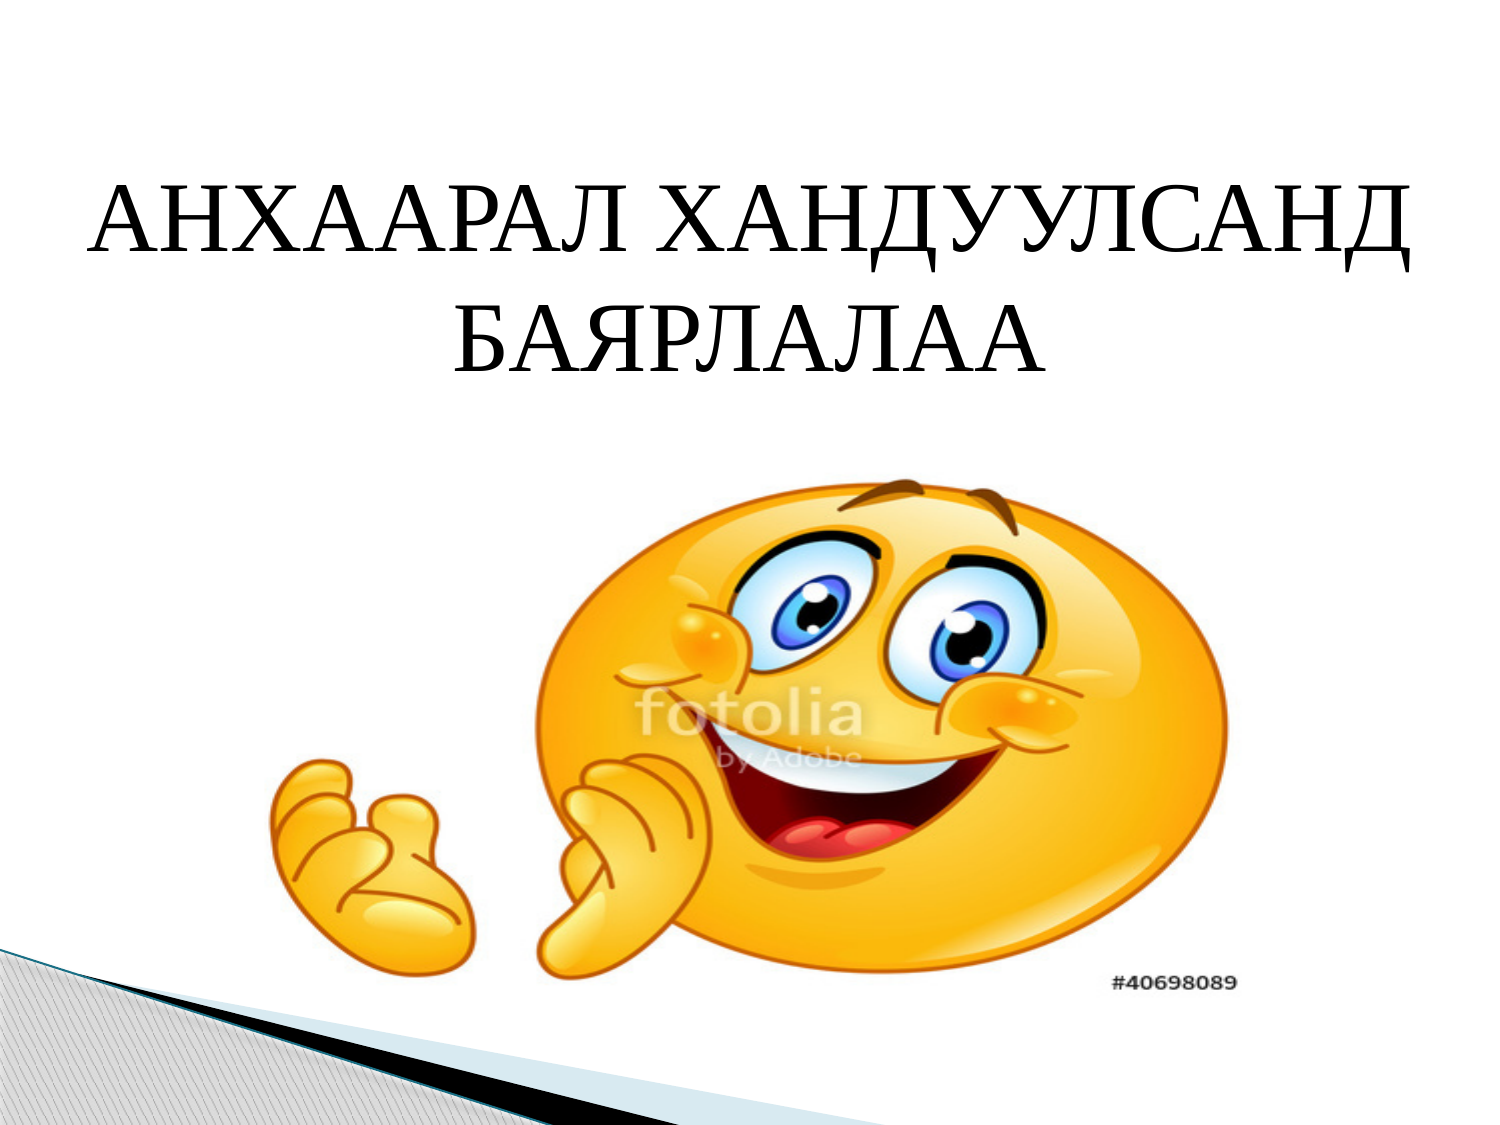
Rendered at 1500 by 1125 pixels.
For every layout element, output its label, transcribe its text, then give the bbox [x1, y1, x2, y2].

picture [249, 461, 1251, 1000]
text_box АНХААРАЛ ХАНДУУЛСАНД БАЯРЛАЛАА [0, 143, 1500, 399]
